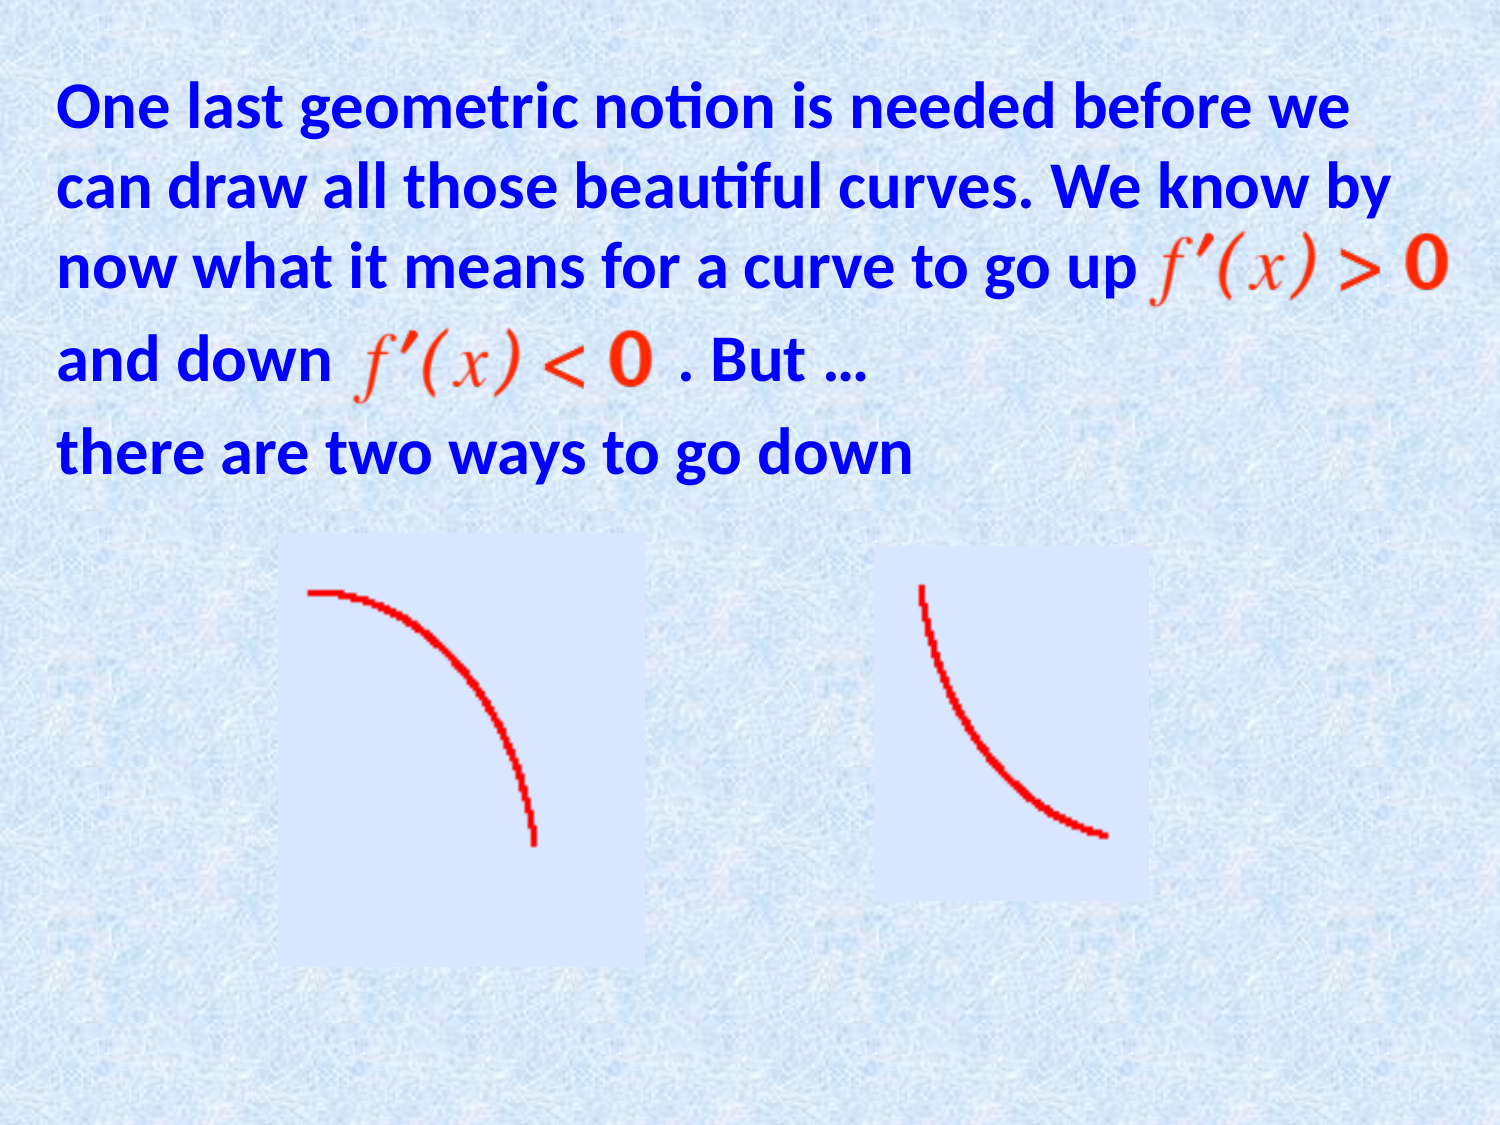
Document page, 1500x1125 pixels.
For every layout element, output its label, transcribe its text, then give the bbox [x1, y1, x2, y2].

list One last geometric notion is needed before we can draw all those beautiful curves. We know by now what it means for a curve to go up and down . But … there are two ways to go down [41, 54, 1446, 1071]
picture [0, 0, 1500, 1125]
